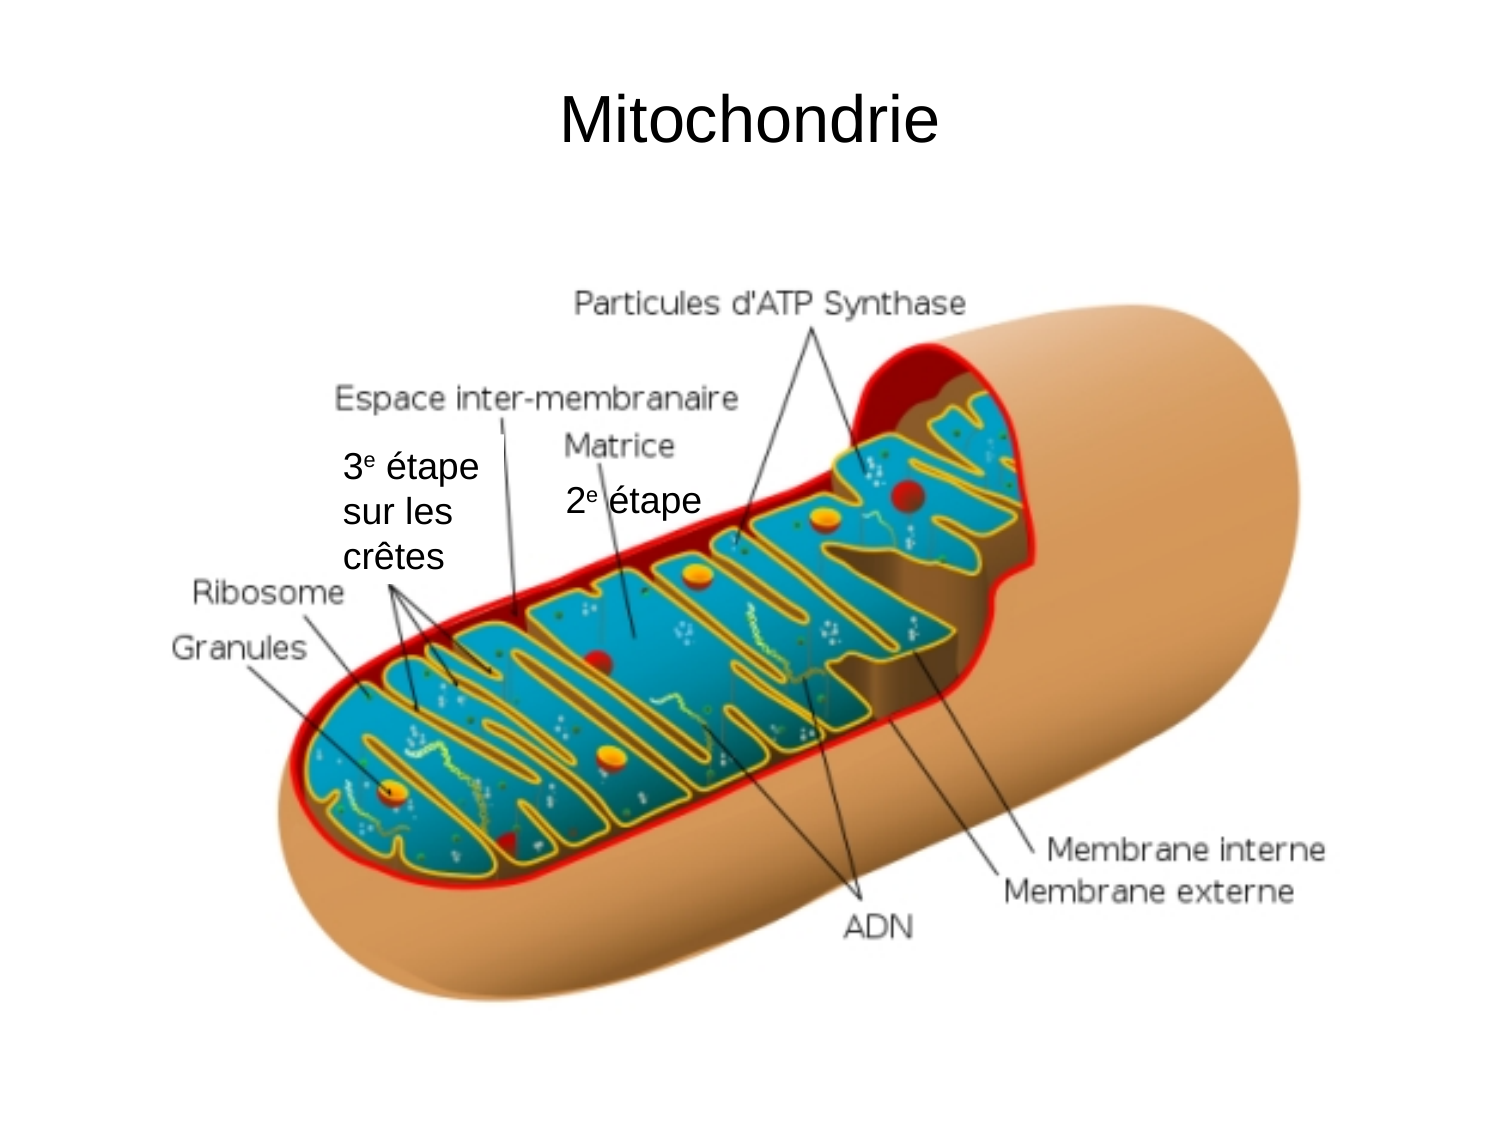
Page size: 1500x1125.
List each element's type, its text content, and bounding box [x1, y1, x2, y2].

title Mitochondrie [74, 44, 1426, 188]
picture [152, 210, 1349, 1023]
